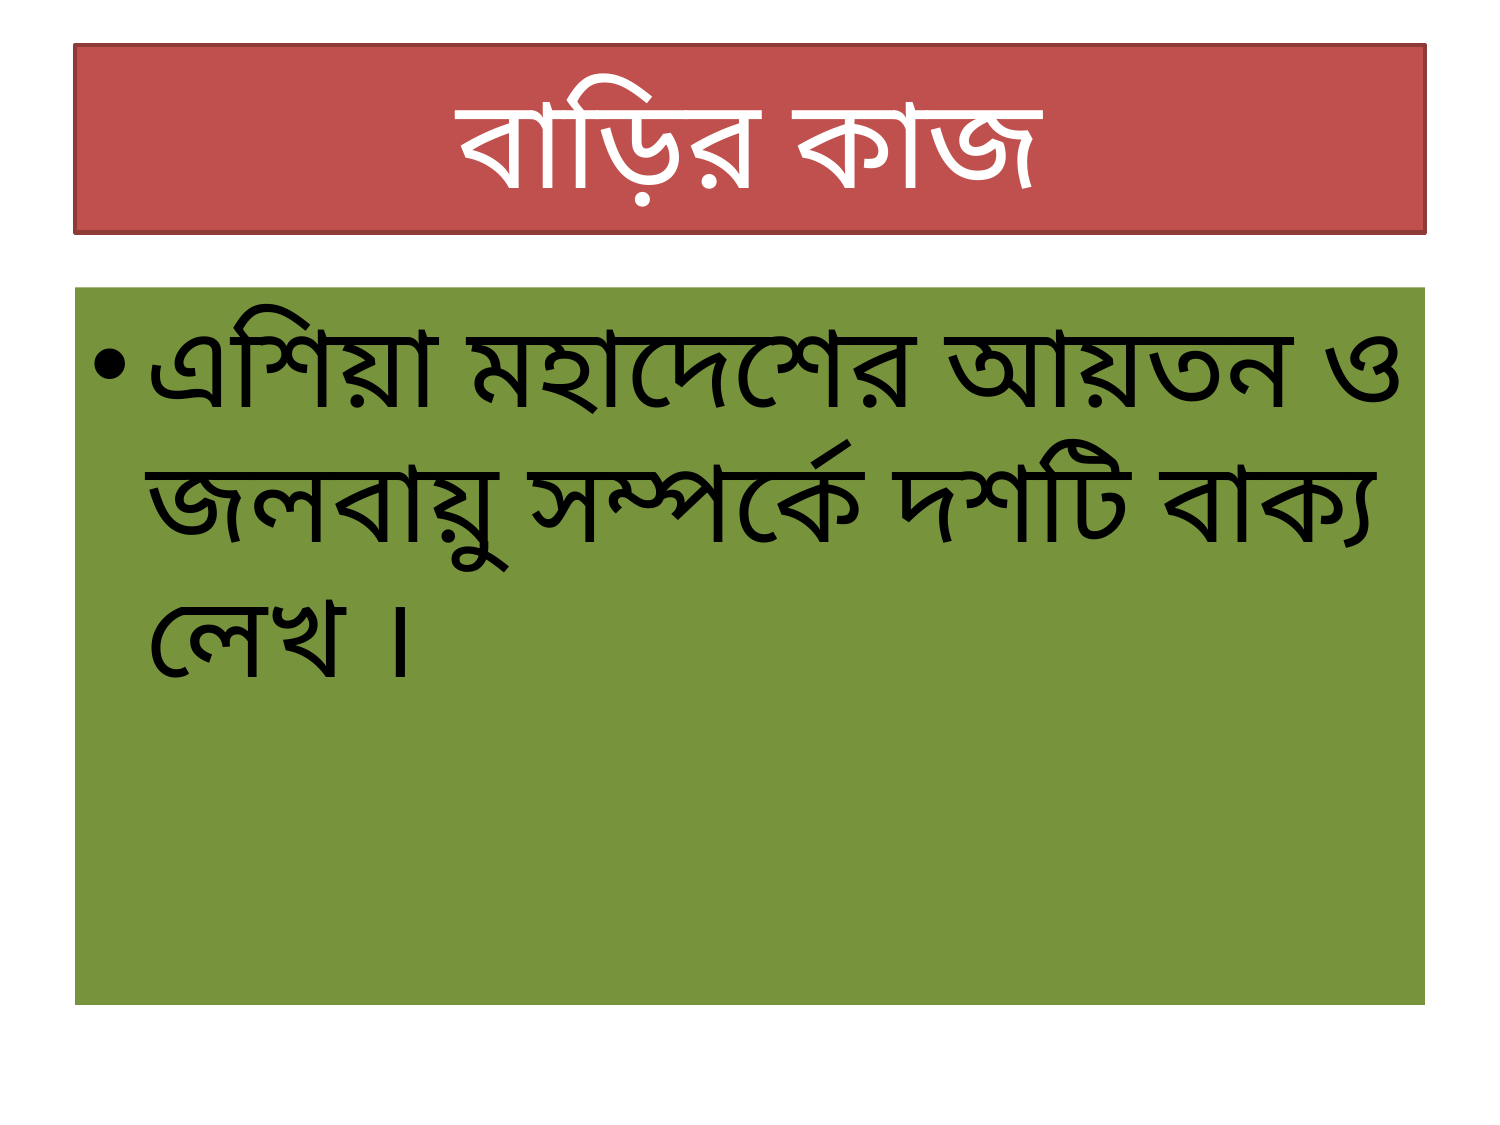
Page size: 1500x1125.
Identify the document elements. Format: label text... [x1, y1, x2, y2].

list এশিয়া মহাদেশের আয়তন ও জলবায়ু সম্পর্কে দশটি বাক্য লেখ । [75, 287, 1425, 1005]
title বাড়ির কাজ [73, 43, 1427, 235]
